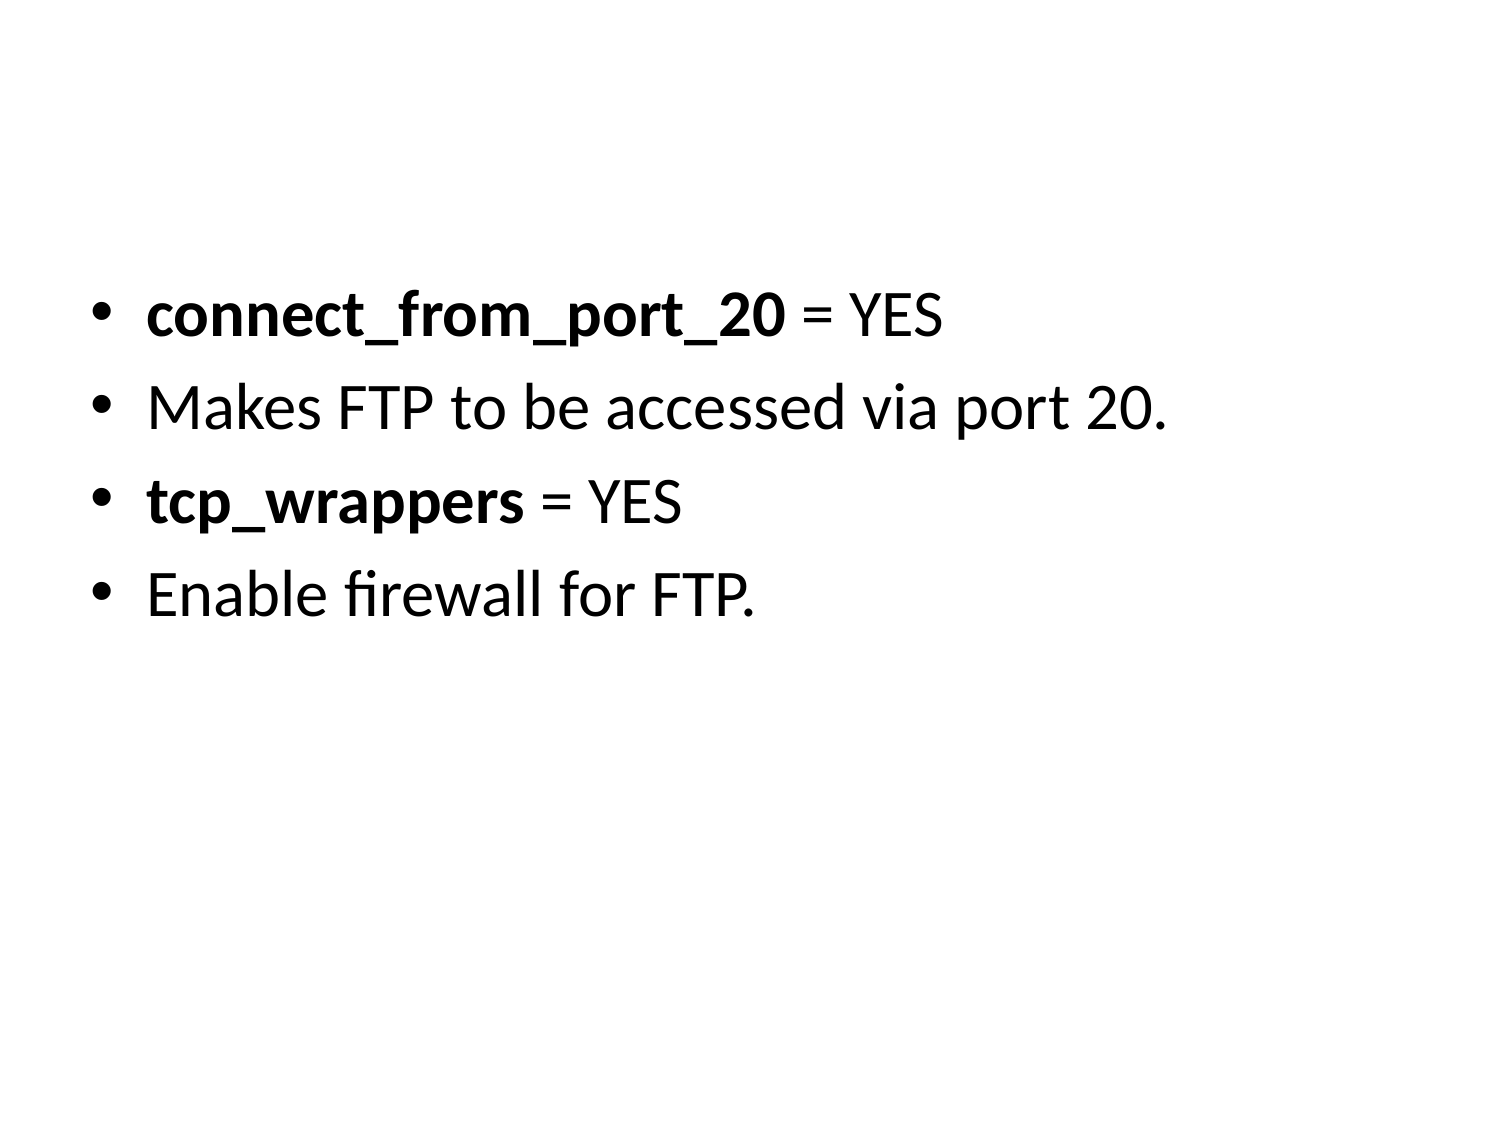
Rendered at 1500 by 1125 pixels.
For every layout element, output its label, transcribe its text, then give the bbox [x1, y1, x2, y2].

list connect_from_port_20 = YES Makes FTP to be accessed via port 20. tcp_wrappers = YES Enable firewall for FTP. [75, 262, 1425, 1005]
